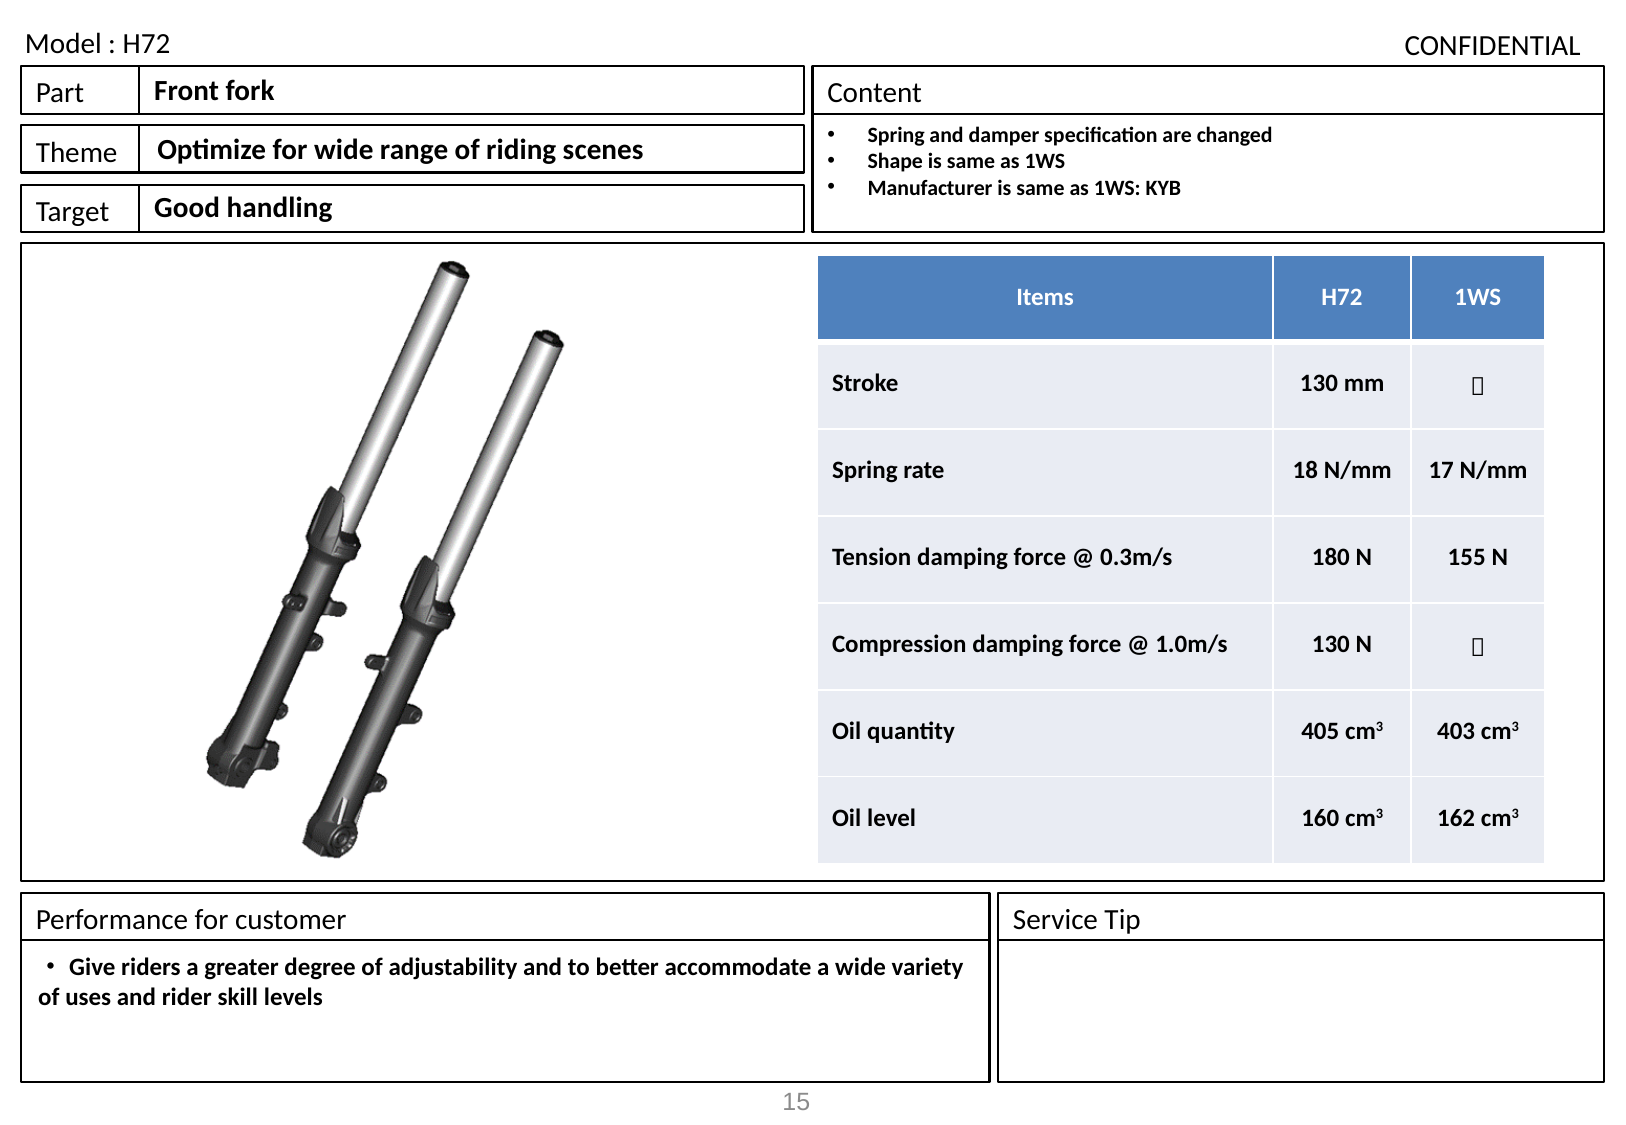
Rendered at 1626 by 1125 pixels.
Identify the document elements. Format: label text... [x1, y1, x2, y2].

text_box Optimize for wide range of riding scenes [157, 124, 798, 172]
table_cell 405 cm3 [1274, 691, 1410, 776]
table_cell 160 cm3 [1274, 777, 1410, 863]
table_cell Stroke [818, 345, 1272, 428]
table_cell 130 N [1274, 604, 1410, 689]
table_cell 18 N/mm [1274, 430, 1410, 515]
text_box Good handling [139, 181, 801, 231]
table_cell 403 cm3 [1412, 691, 1544, 776]
text_box Spring and damper specification are changed Shape is same as 1WS Manufacturer is same as 1WS: KYB [812, 113, 1604, 260]
table_cell  [1412, 604, 1544, 689]
text_box ・Give riders a greater degree of adjustability and to better accommodate a wide variety of uses and rider skill levels [23, 942, 991, 1018]
table_cell 17 N/mm [1412, 430, 1544, 515]
slide_number 15 [446, 1070, 826, 1125]
picture [186, 255, 577, 865]
table_cell  [1412, 345, 1544, 428]
table_cell Tension damping force @ 0.3m/s [818, 517, 1272, 602]
table_cell 155 N [1412, 517, 1544, 602]
table_cell Oil quantity [818, 691, 1272, 776]
table_header 1WS [1412, 256, 1544, 339]
table_header Items [818, 256, 1272, 339]
table_cell Compression damping force @ 1.0m/s [818, 604, 1272, 689]
table_cell 180 N [1274, 517, 1410, 602]
table_cell 162 cm3 [1412, 777, 1544, 863]
table_cell Oil level [818, 777, 1272, 863]
text_box Front fork [139, 64, 801, 115]
table_header H72 [1274, 256, 1410, 339]
table_cell 130 mm [1274, 345, 1410, 428]
table_cell Spring rate [818, 430, 1272, 515]
